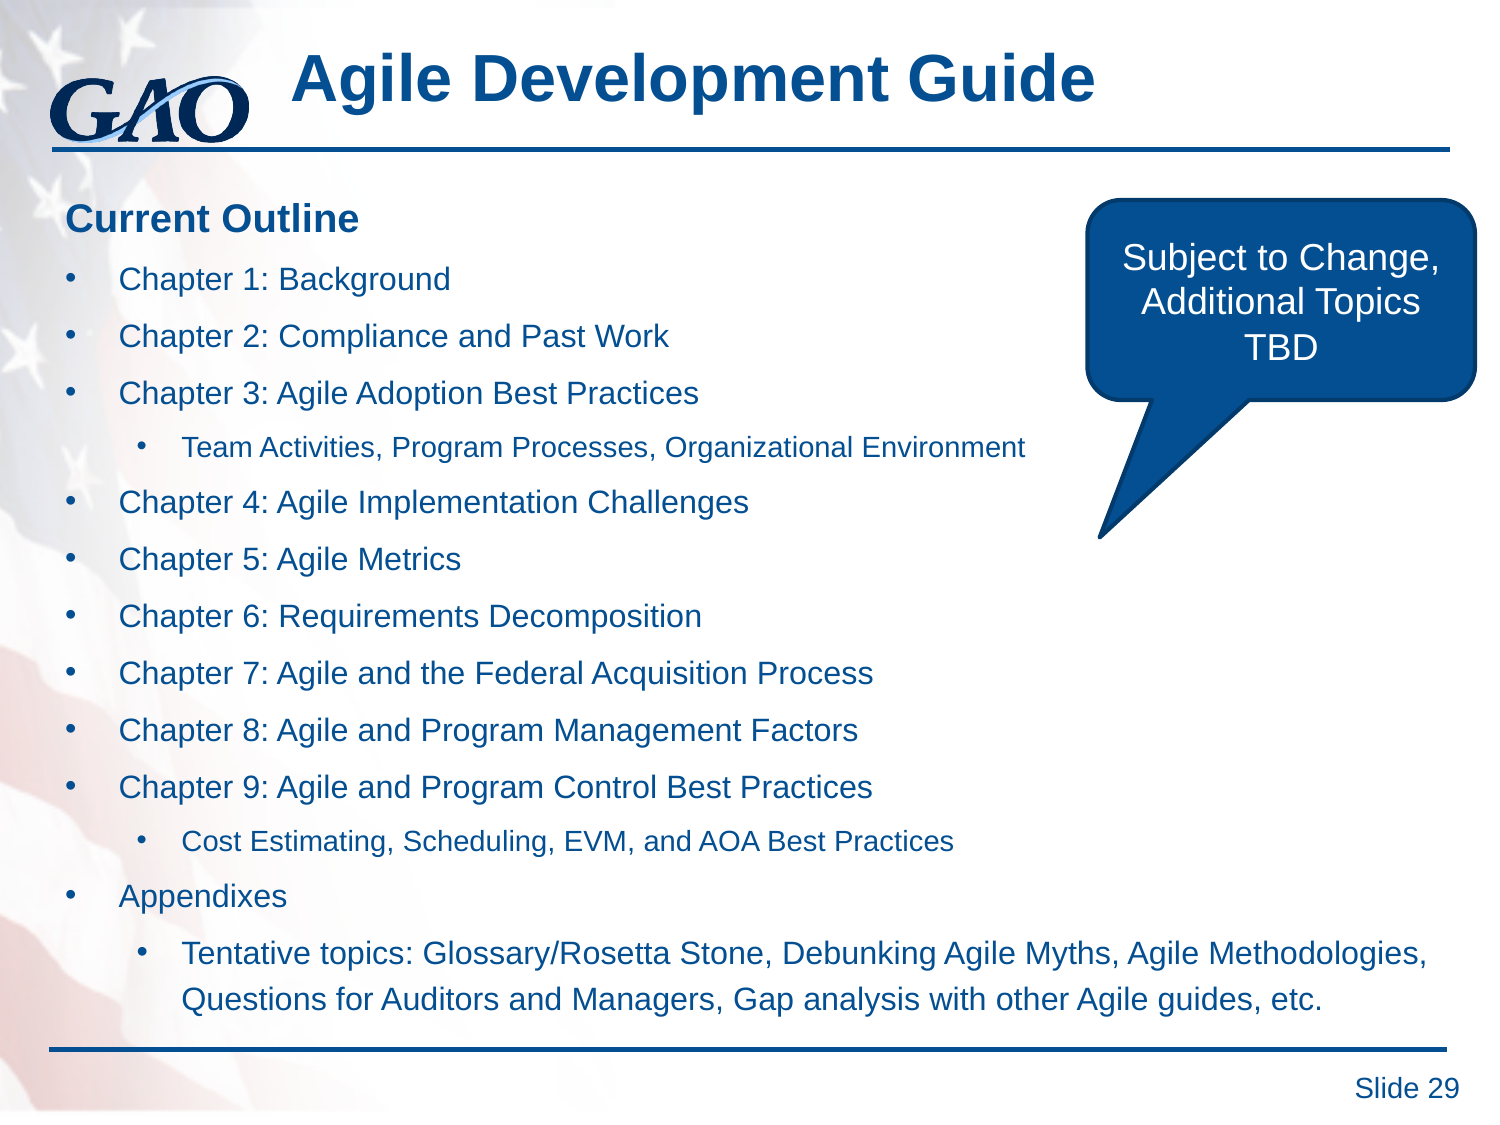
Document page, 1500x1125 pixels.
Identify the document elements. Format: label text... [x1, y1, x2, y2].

picture [0, 0, 1500, 1125]
text_box Subject to Change, Additional Topics TBD [1085, 197, 1478, 540]
title Agile Development Guide [275, 0, 1500, 150]
list Current Outline Chapter 1: Background Chapter 2: Compliance and Past Work Chapter 3: Agile Adoption Best Practices Team Activities, Program Processes, Organizational Environment Chapter 4: Agile Implementation Challenges Chapter 5: Agile Metrics Chapter 6: Requirements Decomposition Chapter 7: Agile and the Federal Acquisition Process Chapter 8: Agile and Program Management Factors Chapter 9: Agile and Program Control Best Practices Cost Estimating, Scheduling, EVM, and AOA Best Practices Appendixes Tentative topics: Glossary/Rosetta Stone, Debunking Agile Myths, Agile Methodologies, Questions for Auditors and Managers, Gap analysis with other Agile guides, etc. [50, 174, 1448, 1072]
